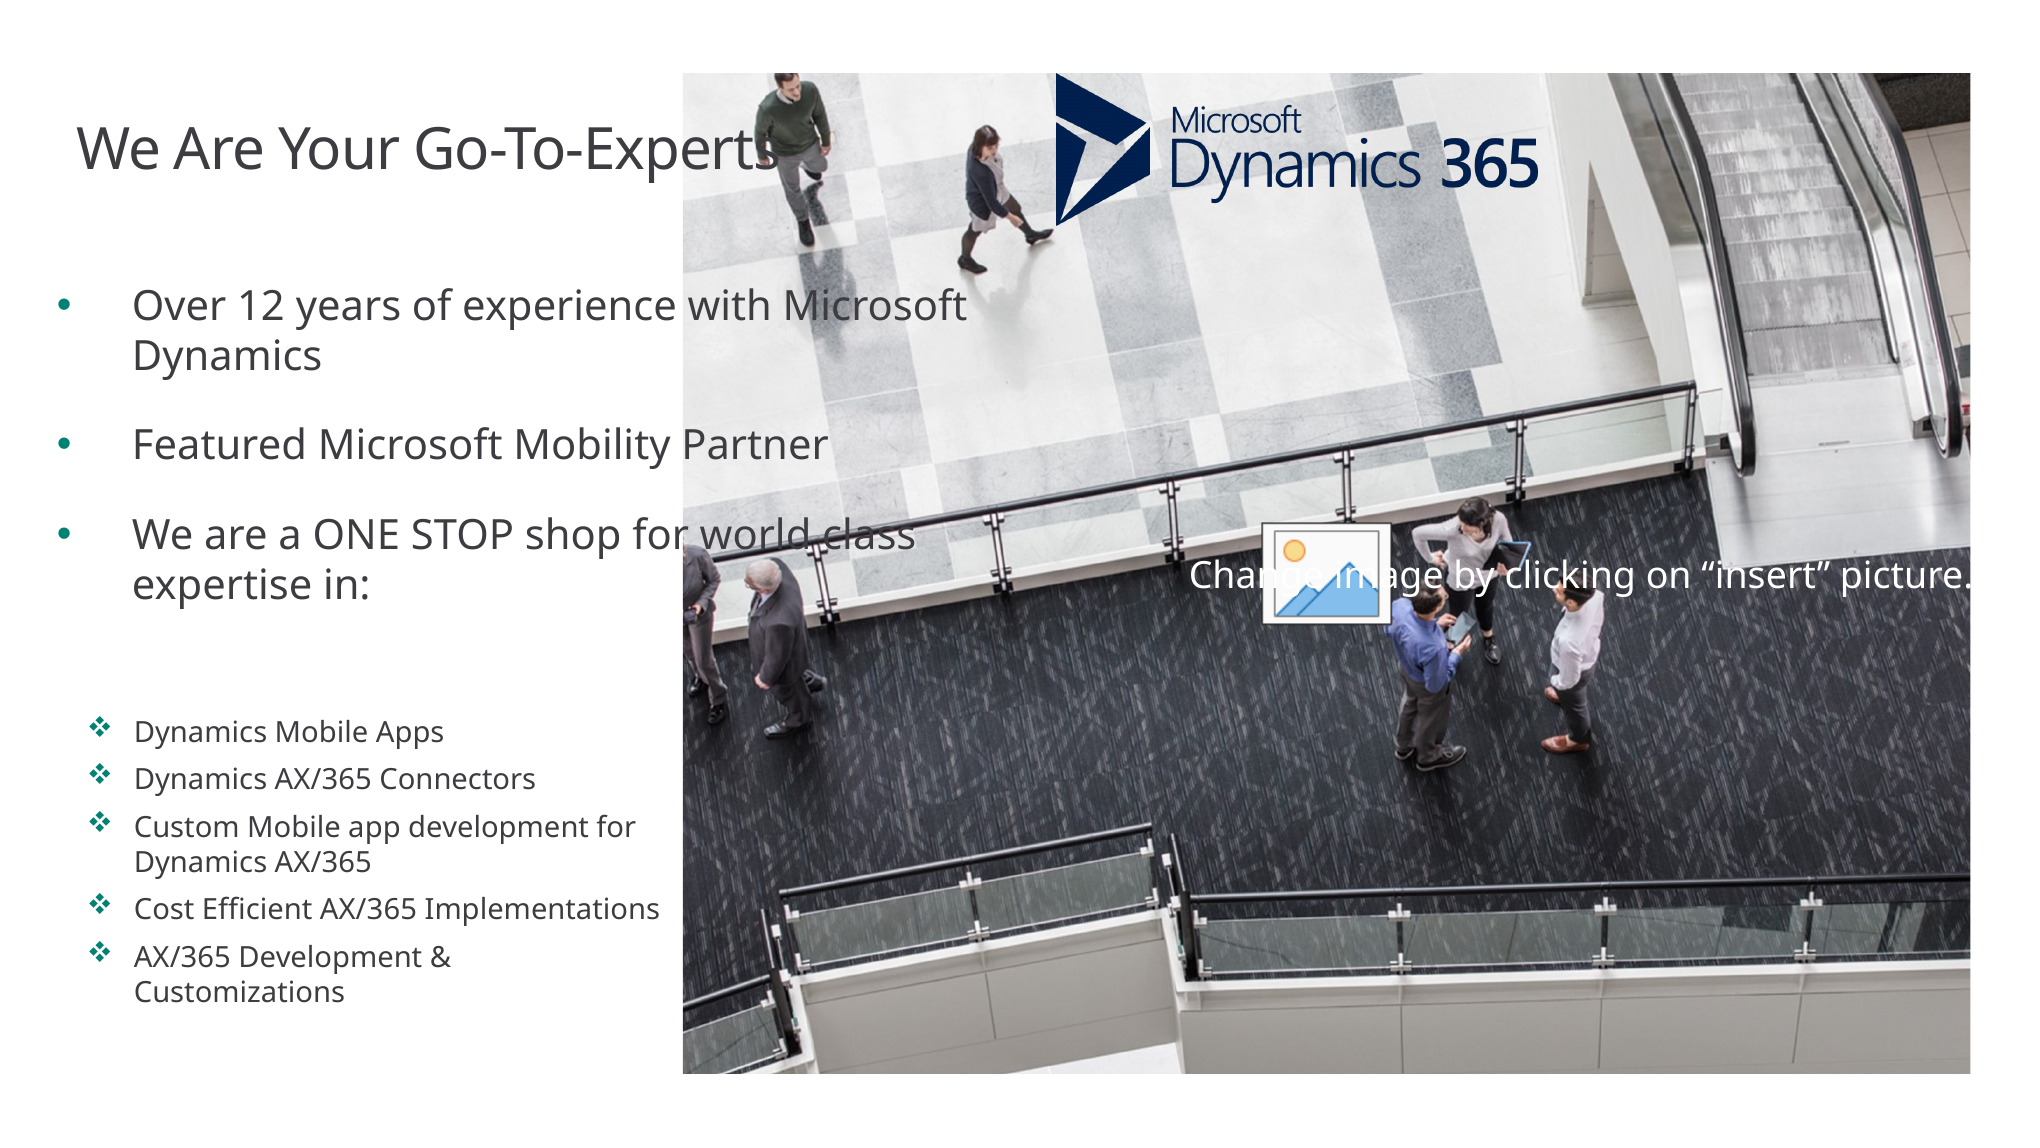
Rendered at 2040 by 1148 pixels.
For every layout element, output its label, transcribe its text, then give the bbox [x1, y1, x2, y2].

text_box Dynamics Mobile Apps Dynamics AX/365 Connectors Custom Mobile app development for Dynamics AX/365 Cost Efficient AX/365 Implementations AX/365 Development & Customizations [36, 688, 682, 1032]
text_box Over 12 years of experience with Microsoft Dynamics Featured Microsoft Mobility Partner We are a ONE STOP shop for world class expertise in: [35, 263, 682, 623]
text_box We Are Your Go-To-Experts [76, 103, 682, 172]
picture [682, 73, 1971, 1074]
